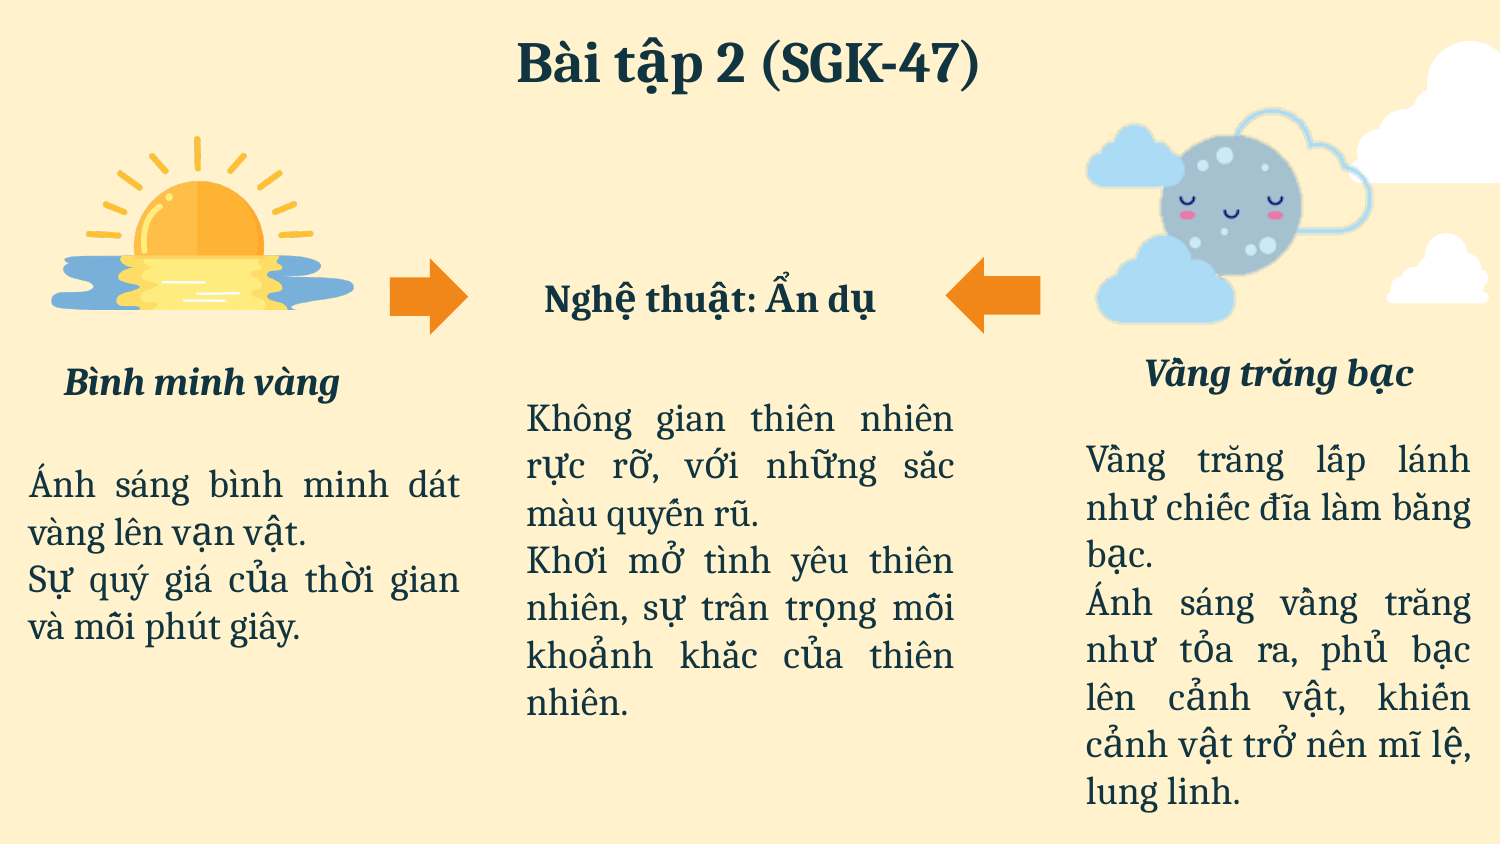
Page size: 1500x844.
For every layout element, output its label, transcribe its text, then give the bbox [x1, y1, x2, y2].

text_box [943, 255, 1043, 336]
title Bình minh vàng [32, 334, 373, 419]
picture [50, 136, 354, 311]
subtitle Nghệ thuật: Ẩn dụ [475, 258, 946, 368]
title Vầng trăng bạc [1108, 326, 1449, 410]
subtitle Vầng trăng lấp lánh như chiếc đĩa làm bằng bạc. Ánh sáng vầng trăng như tỏa ra, phủ bạc lên cảnh vật, khiến cảnh vật trở nên mĩ lệ, lung linh. [1070, 418, 1487, 819]
title Bài tập 2 (SGK-47) [51, 9, 1449, 104]
picture [1048, 36, 1409, 397]
text_box [387, 256, 471, 337]
subtitle Không gian thiên nhiên rực rỡ, với những sắc màu quyến rũ. Khơi mở tình yêu thiên nhiên, sự trân trọng mỗi khoảnh khắc của thiên nhiên. [511, 376, 970, 720]
subtitle Ánh sáng bình minh dát vàng lên vạn vật. Sự quý giá của thời gian và mỗi phút giây. [13, 443, 476, 720]
